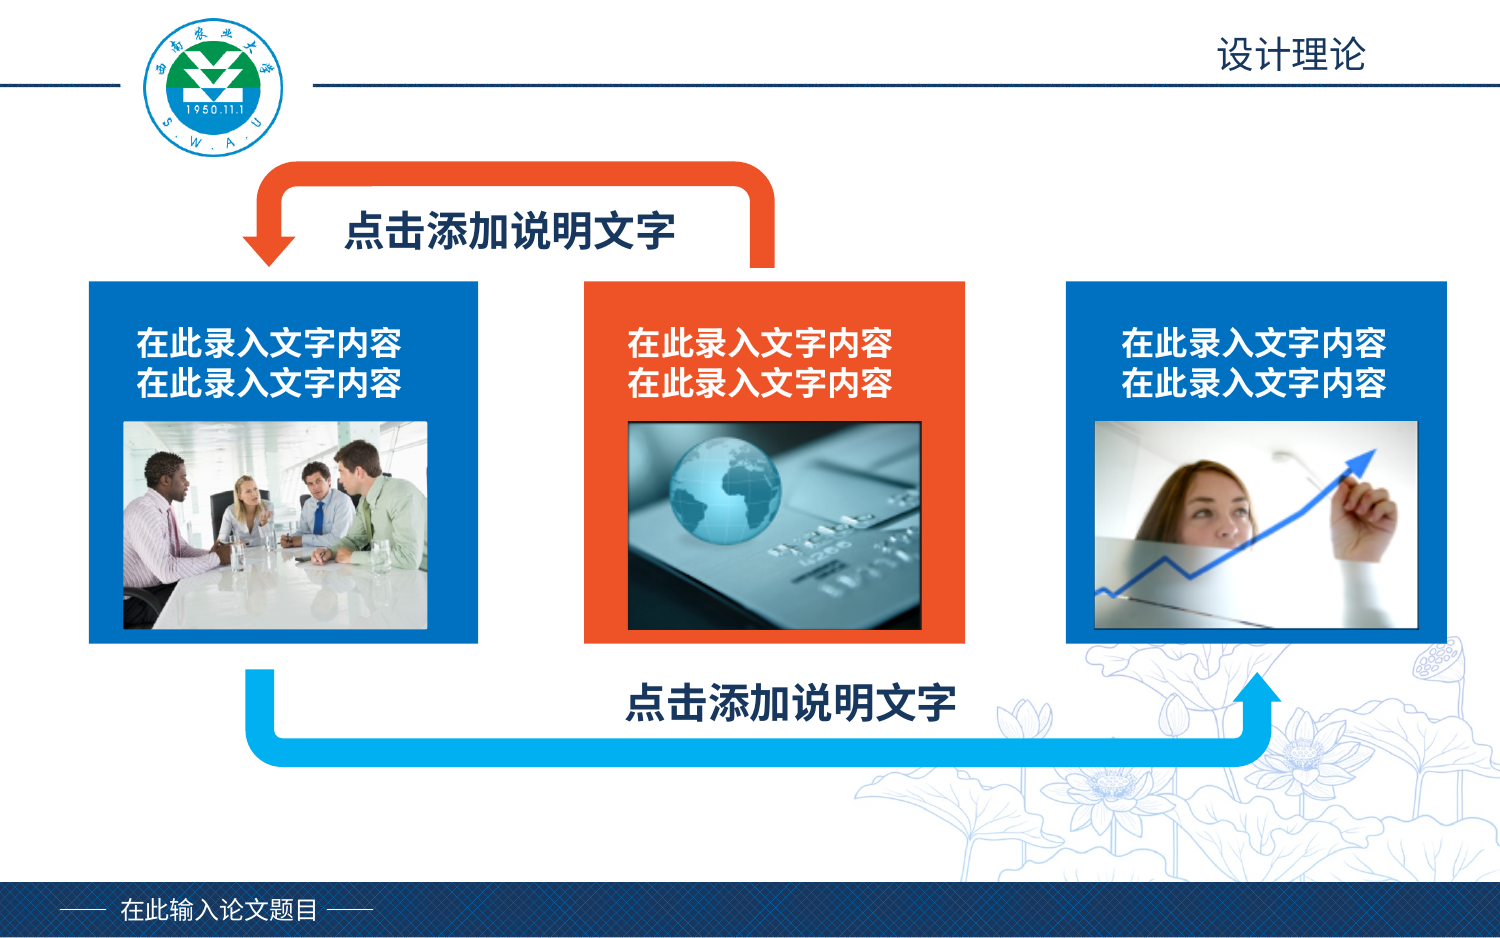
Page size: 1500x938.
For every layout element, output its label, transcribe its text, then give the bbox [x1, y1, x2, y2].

text_box [1065, 281, 1447, 644]
picture [0, 0, 1500, 882]
text_box 在此录入文字内容 在此录入文字内容 [627, 322, 922, 403]
text_box 点击添加说明文字 [609, 669, 974, 735]
text_box 设计理论 [1120, 23, 1463, 84]
text_box 在此录入文字内容 在此录入文字内容 [136, 322, 431, 403]
text_box [242, 161, 775, 268]
text_box 点击添加说明文字 [328, 197, 693, 262]
text_box [123, 421, 428, 630]
text_box [245, 669, 1282, 768]
text_box [88, 281, 479, 644]
text_box [584, 281, 966, 644]
text_box 在此录入文字内容 在此录入文字内容 [1121, 322, 1391, 403]
